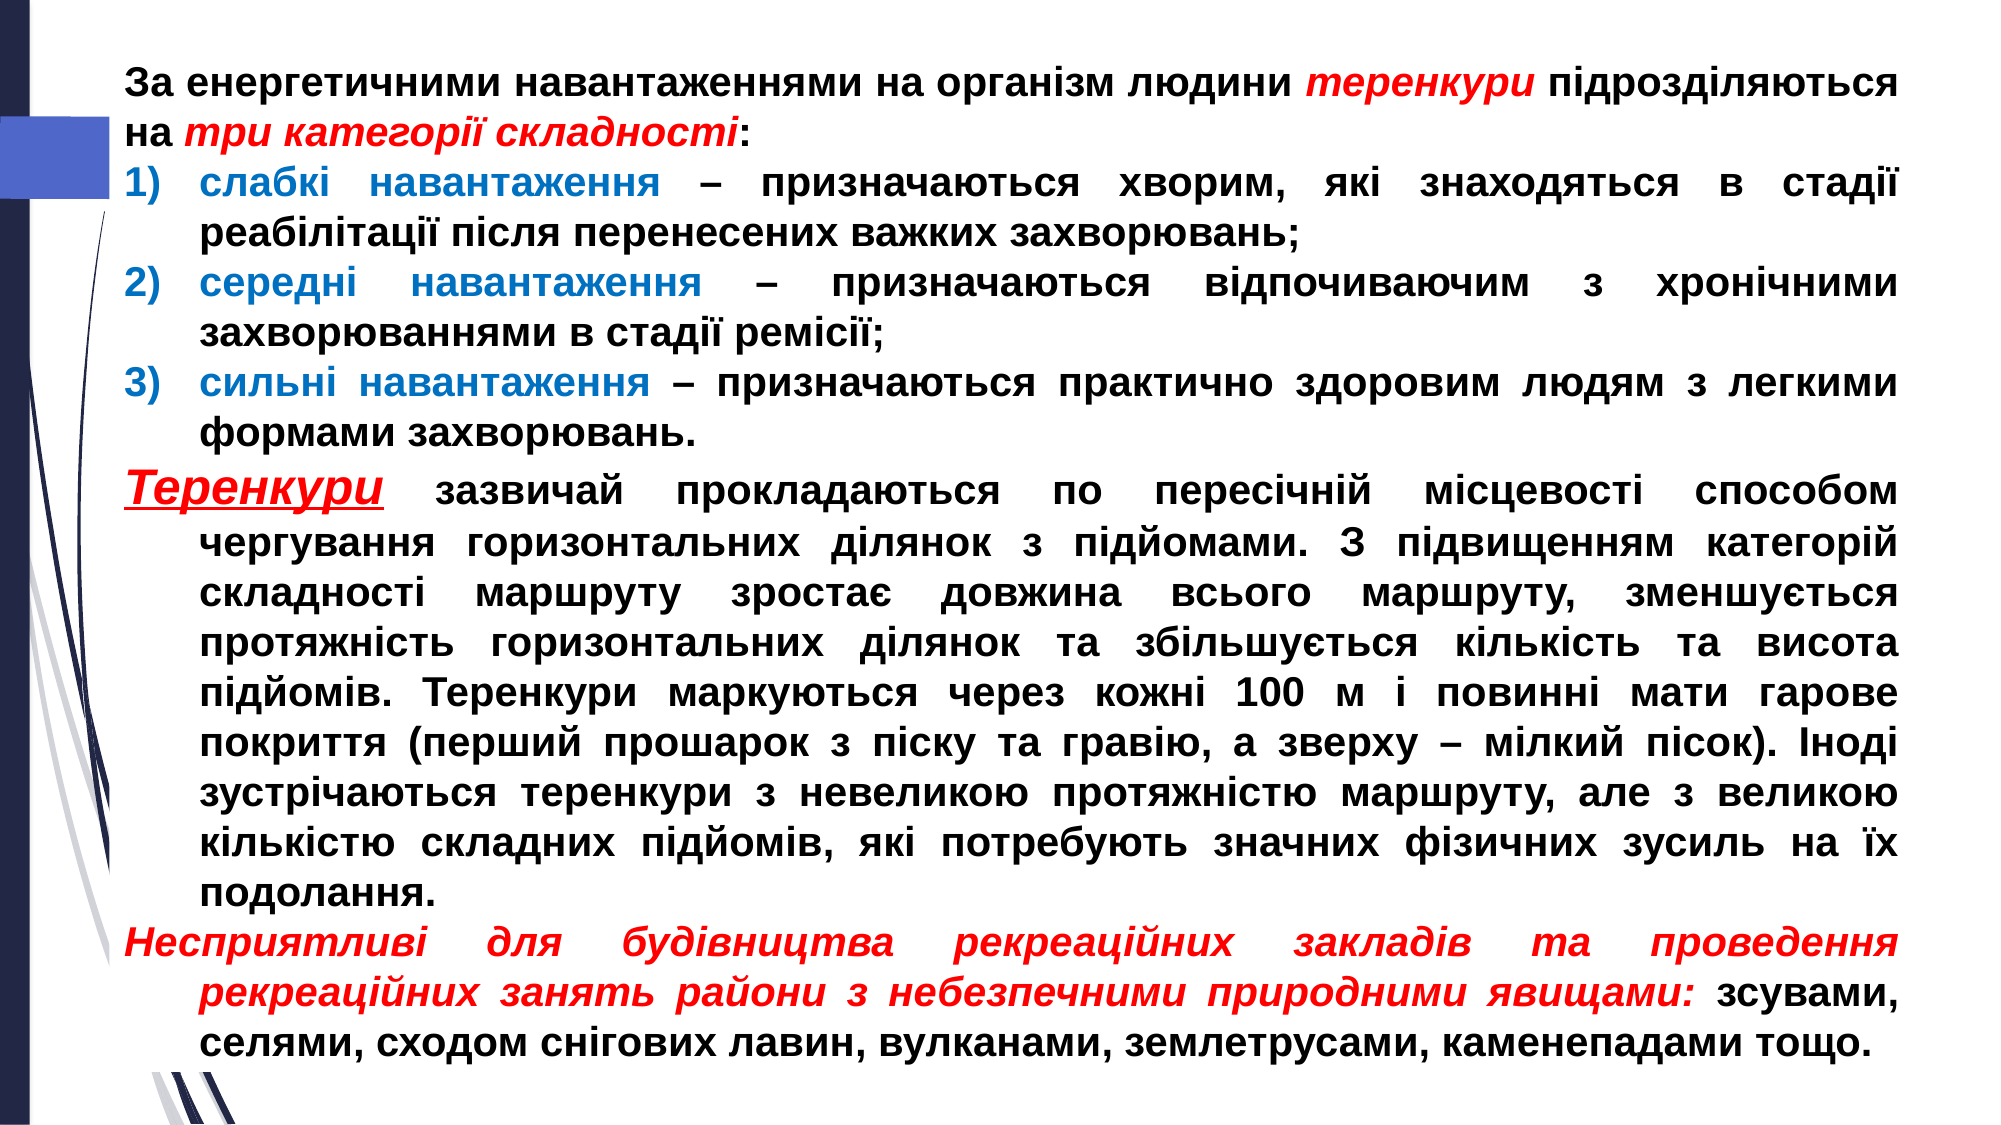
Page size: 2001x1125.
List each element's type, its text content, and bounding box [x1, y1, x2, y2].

text_box За енергетичними навантаженнями на організм людини теренкури підрозділяються на три категорії складності: слабкі навантаження – призначаються хворим, які знаходяться в стадії реабілітації після перенесених важких захворювань; середні навантаження – призначаються відпочиваючим з хронічними захворюваннями в стадії ремісії; сильні навантаження – призначаються практично здоровим людям з легкими формами захворювань. Теренкури зазвичай прокладаються по пересічній місцевості способом чергування горизонтальних ділянок з підйомами. З підвищенням категорій складності маршруту зростає довжина всього маршруту, зменшується протяжність горизонтальних ділянок та збільшується кількість та висота підйомів. Теренкури маркуються через кожні 100 м і повинні мати гарове покриття (перший прошарок з піску та гравію, а зверху – мілкий пісок). Іноді зустрічаються теренкури з невеликою протяжністю маршруту, але з великою кількістю складних підйомів, які потребують значних фізичних зусиль на їх подолання. Несприятливі для будівництва рекреаційних закладів та проведення рекреаційних занять райони з небезпечними природними явищами: зсувами, селями, сходом снігових лавин, вулканами, землетрусами, каменепадами тощо. [109, 46, 1914, 1072]
